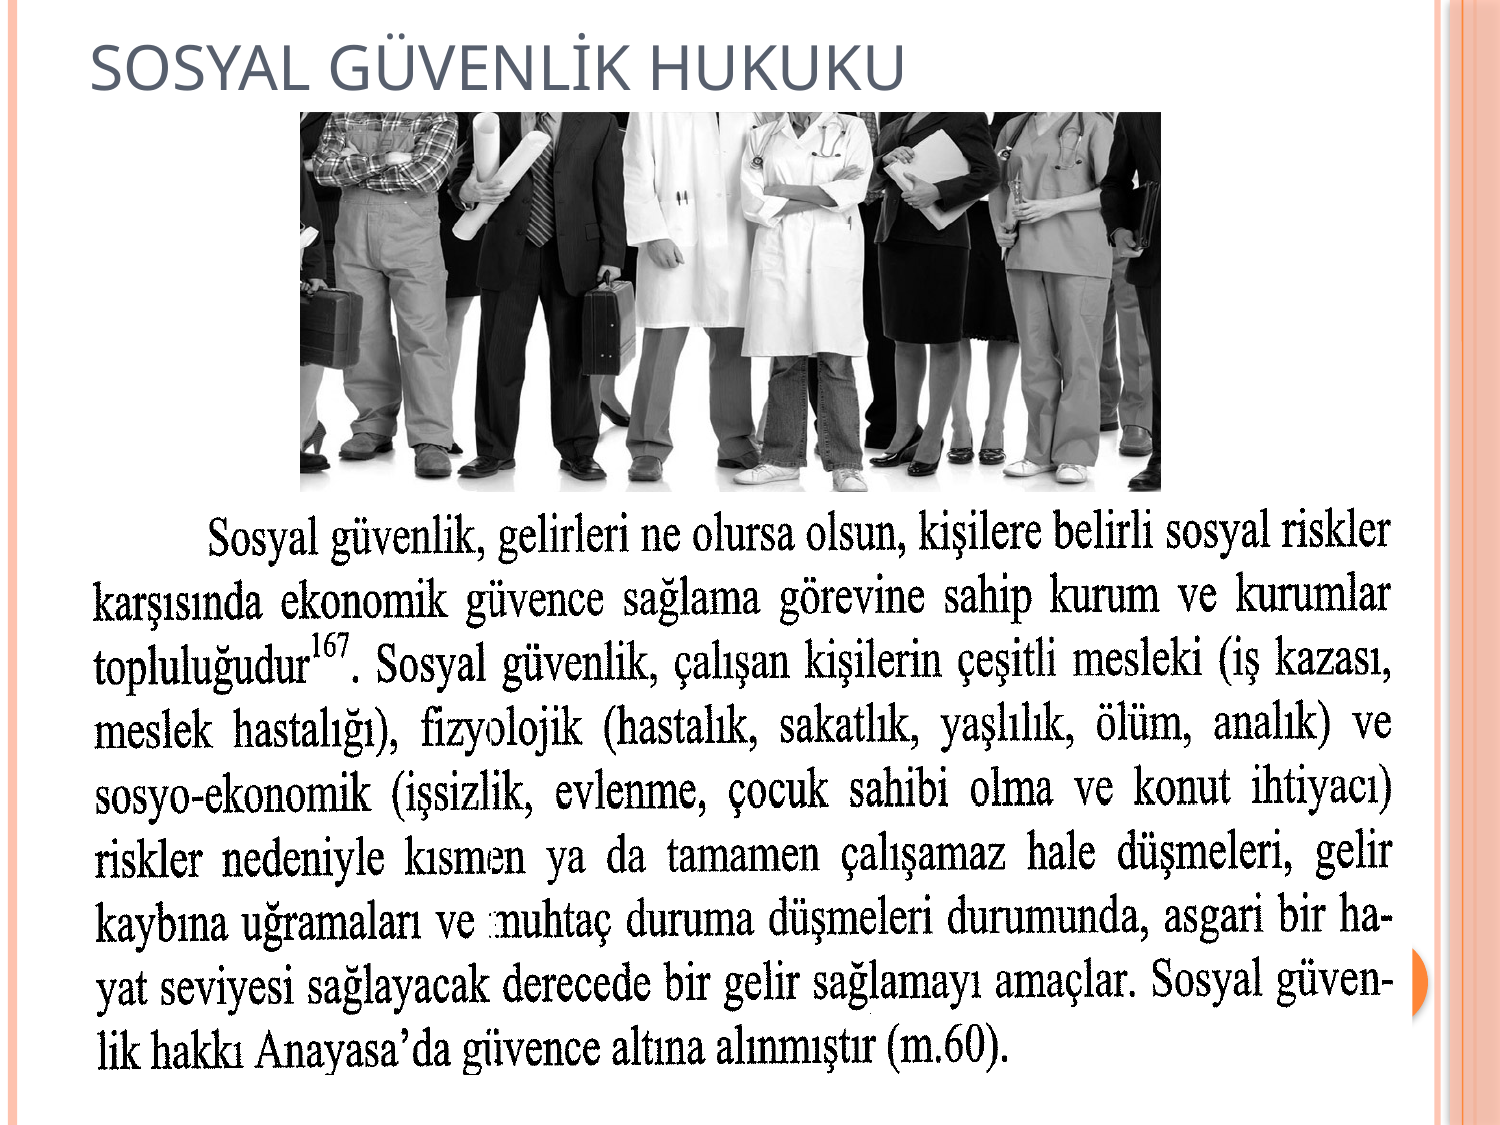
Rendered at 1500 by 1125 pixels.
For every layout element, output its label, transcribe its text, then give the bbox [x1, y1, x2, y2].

picture [299, 111, 1161, 493]
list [61, 499, 1413, 1076]
title Sosyal Güvenlik Hukuku [75, 0, 1425, 111]
